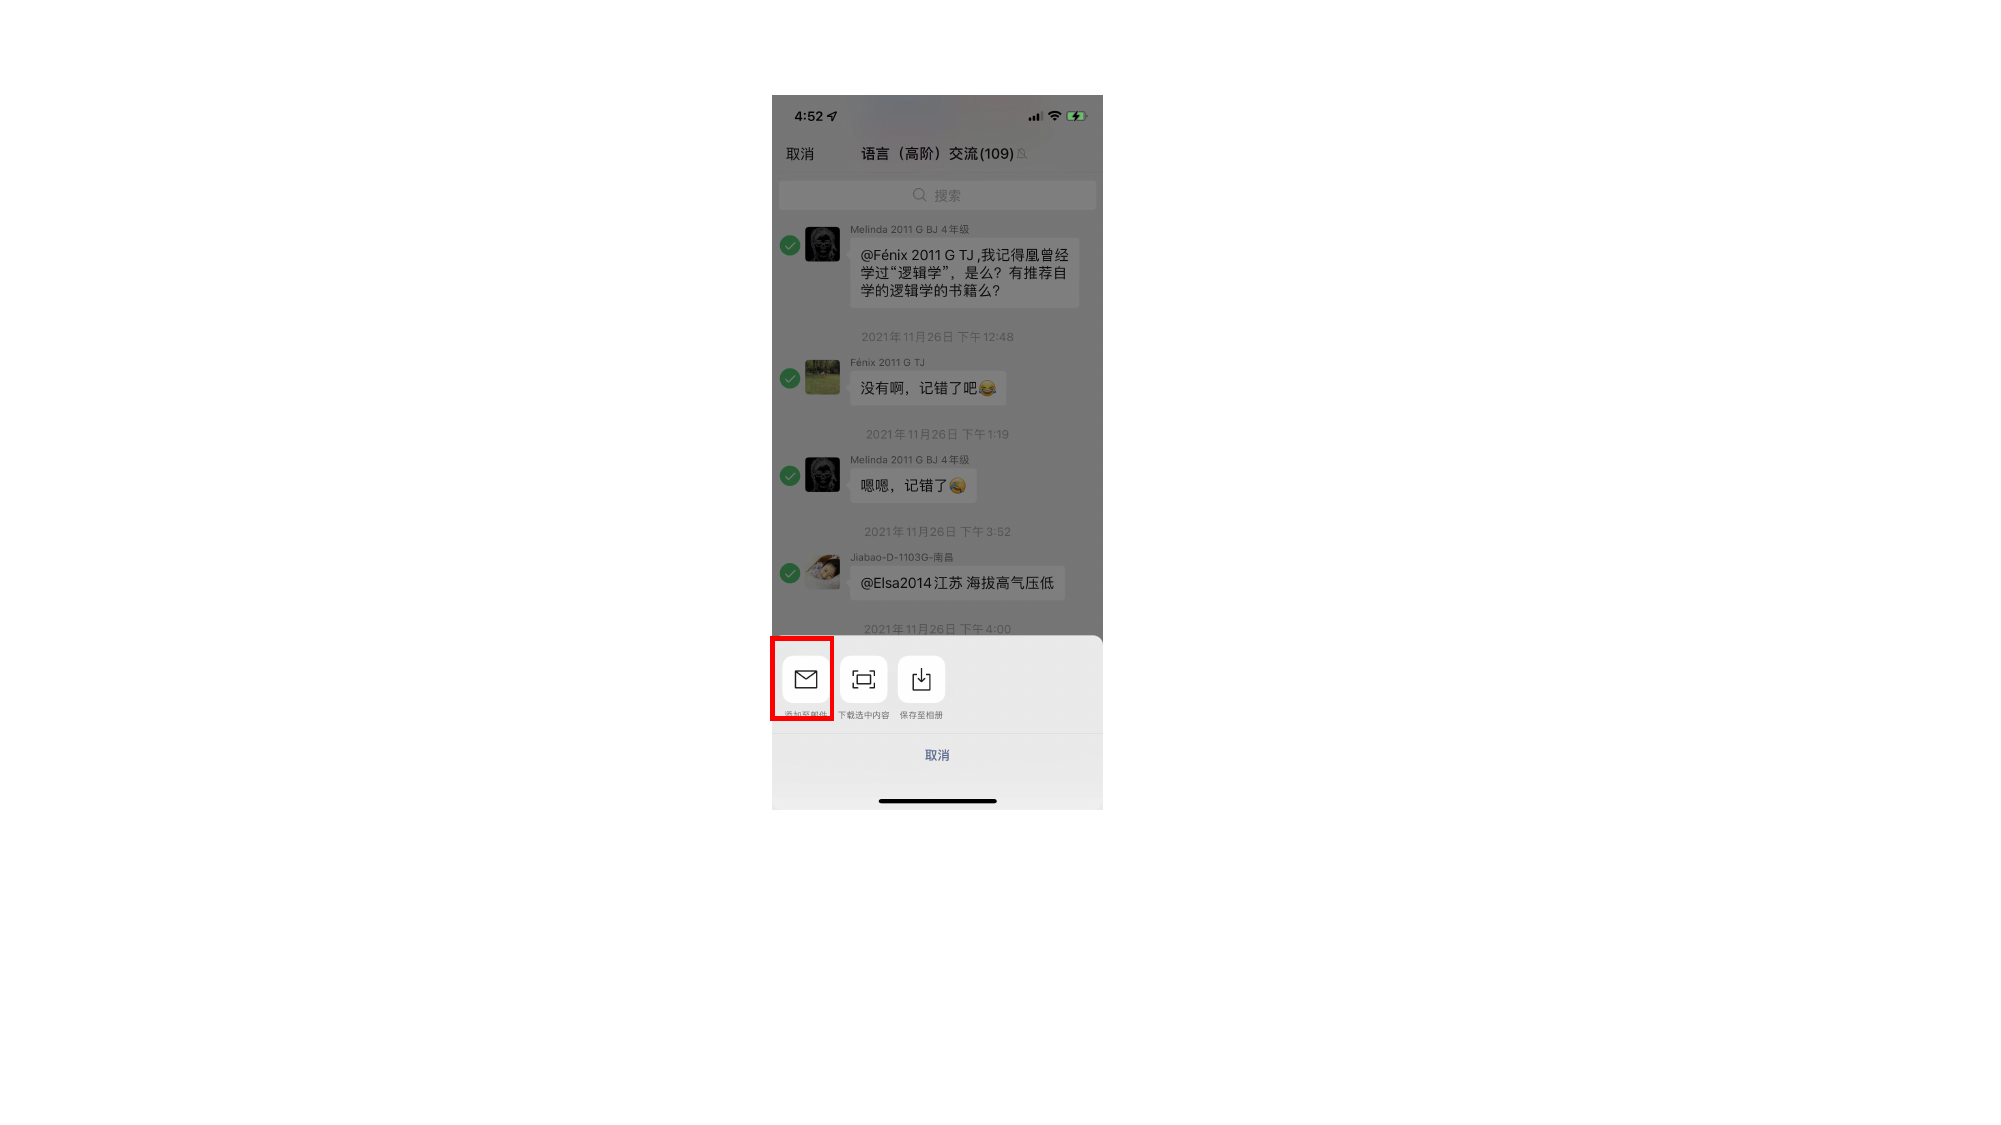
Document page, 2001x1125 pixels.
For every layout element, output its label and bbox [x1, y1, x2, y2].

list [772, 95, 1103, 810]
